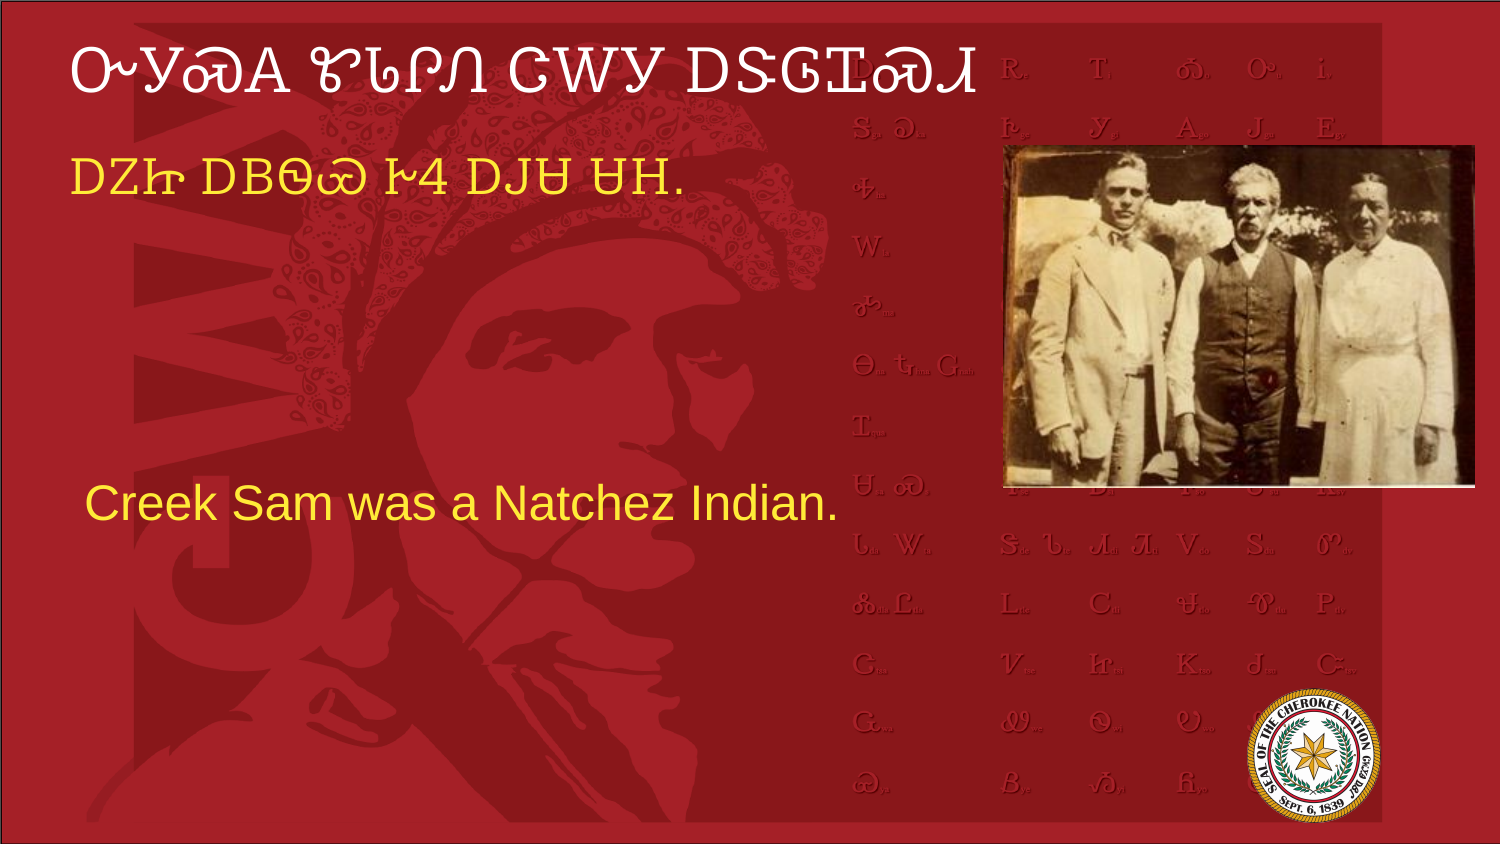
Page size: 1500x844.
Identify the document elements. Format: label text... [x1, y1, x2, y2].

picture [0, 0, 1500, 844]
list ᎠᏃᏥ ᎠᏴᏫᏯ ᎨᏎ ᎠᎫᏌ ᏌᎻ. [53, 120, 1032, 417]
list Creek Sam was a Natchez Indian. [69, 446, 1048, 743]
title ᏅᎩᏍᎪ ᏑᏓᎵᏁ ᏣᎳᎩ ᎠᏕᎶᏆᏍᏗ [53, 7, 1426, 121]
